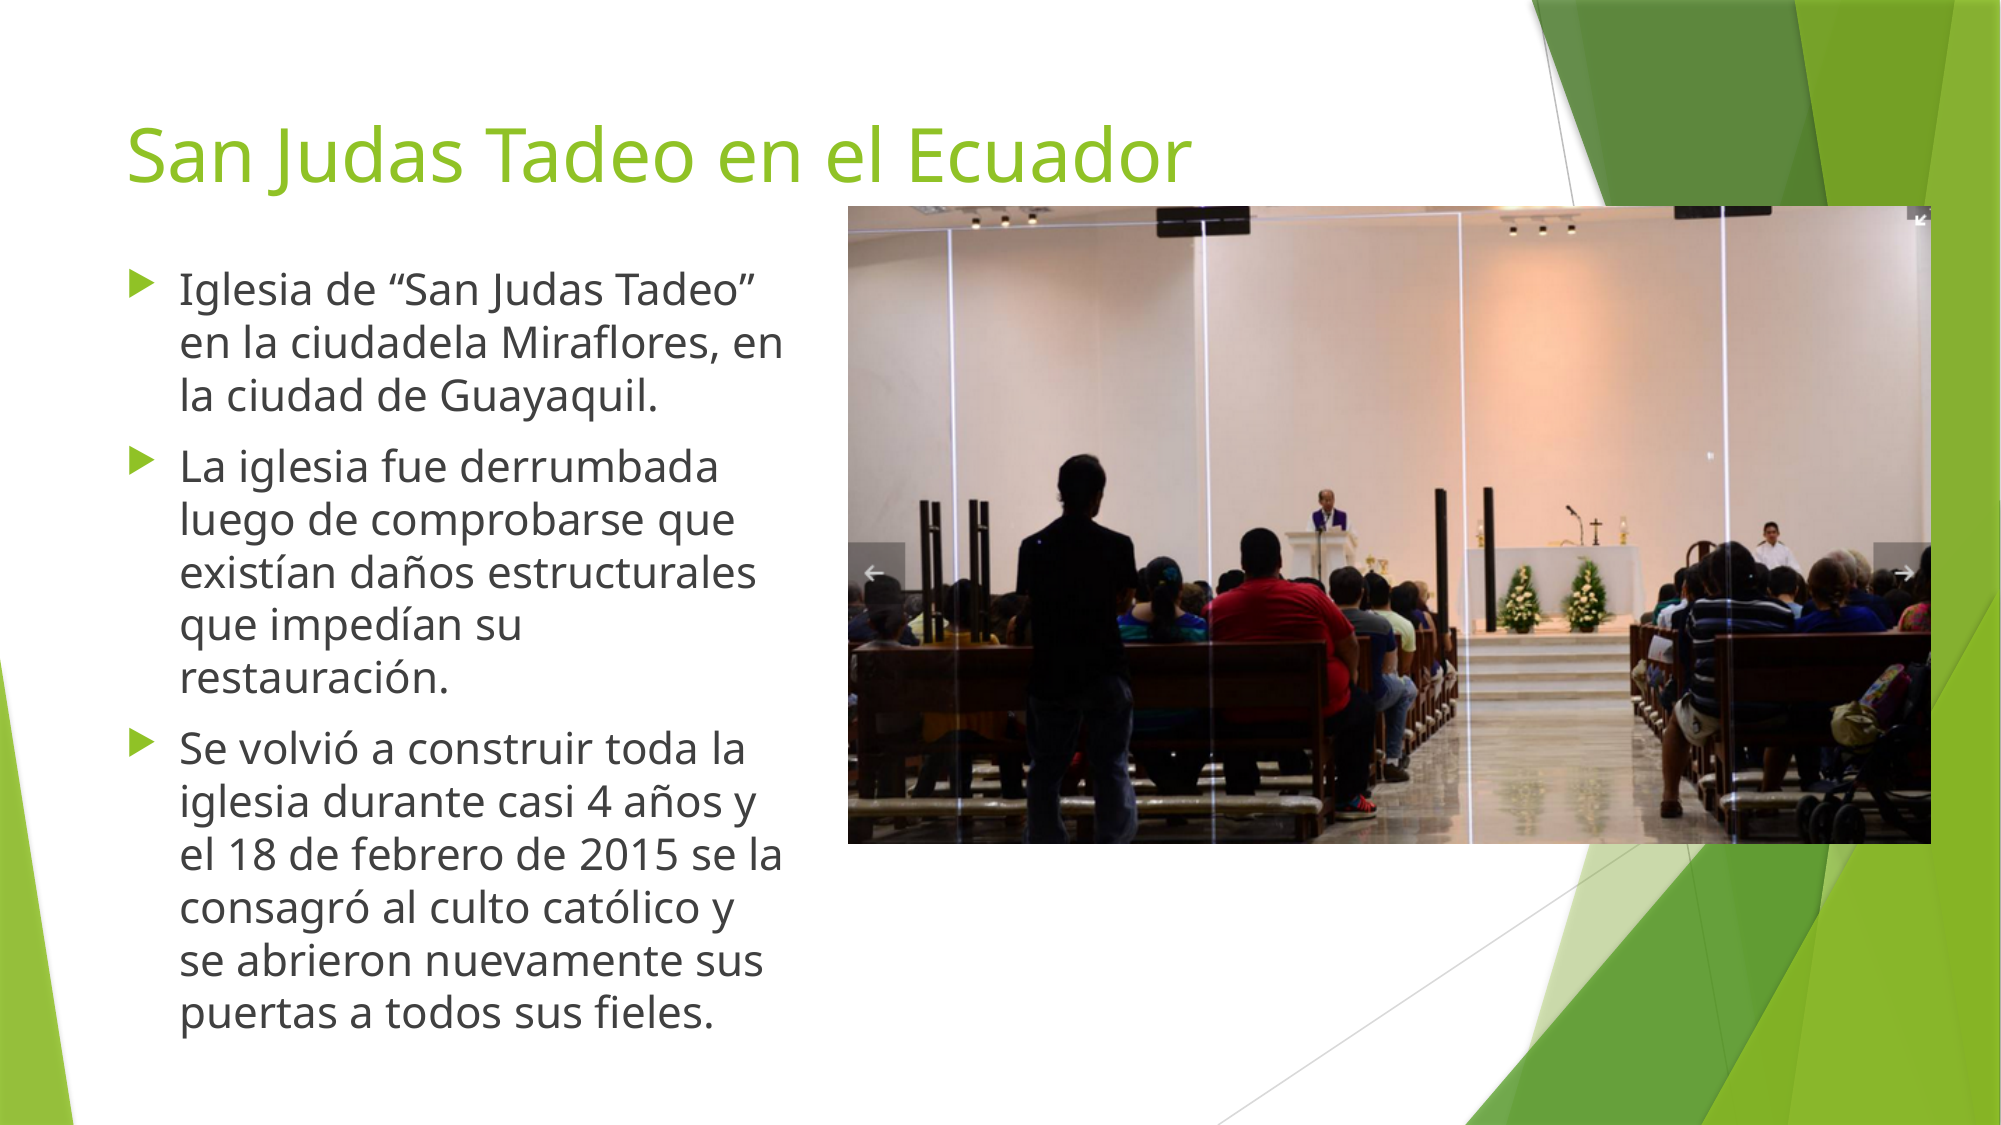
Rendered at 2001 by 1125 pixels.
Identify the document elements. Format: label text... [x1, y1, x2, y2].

title San Judas Tadeo en el Ecuador [111, 99, 1522, 317]
list Iglesia de “San Judas Tadeo” en la ciudadela Miraflores, en la ciudad de Guayaquil. La iglesia fue derrumbada luego de comprobarse que existían daños estructurales que impedían su restauración. Se volvió a construir toda la iglesia durante casi 4 años y el 18 de febrero de 2015 se la consagró al culto católico y se abrieron nuevamente sus puertas a todos sus fieles. [111, 254, 803, 1085]
picture [847, 206, 1932, 844]
